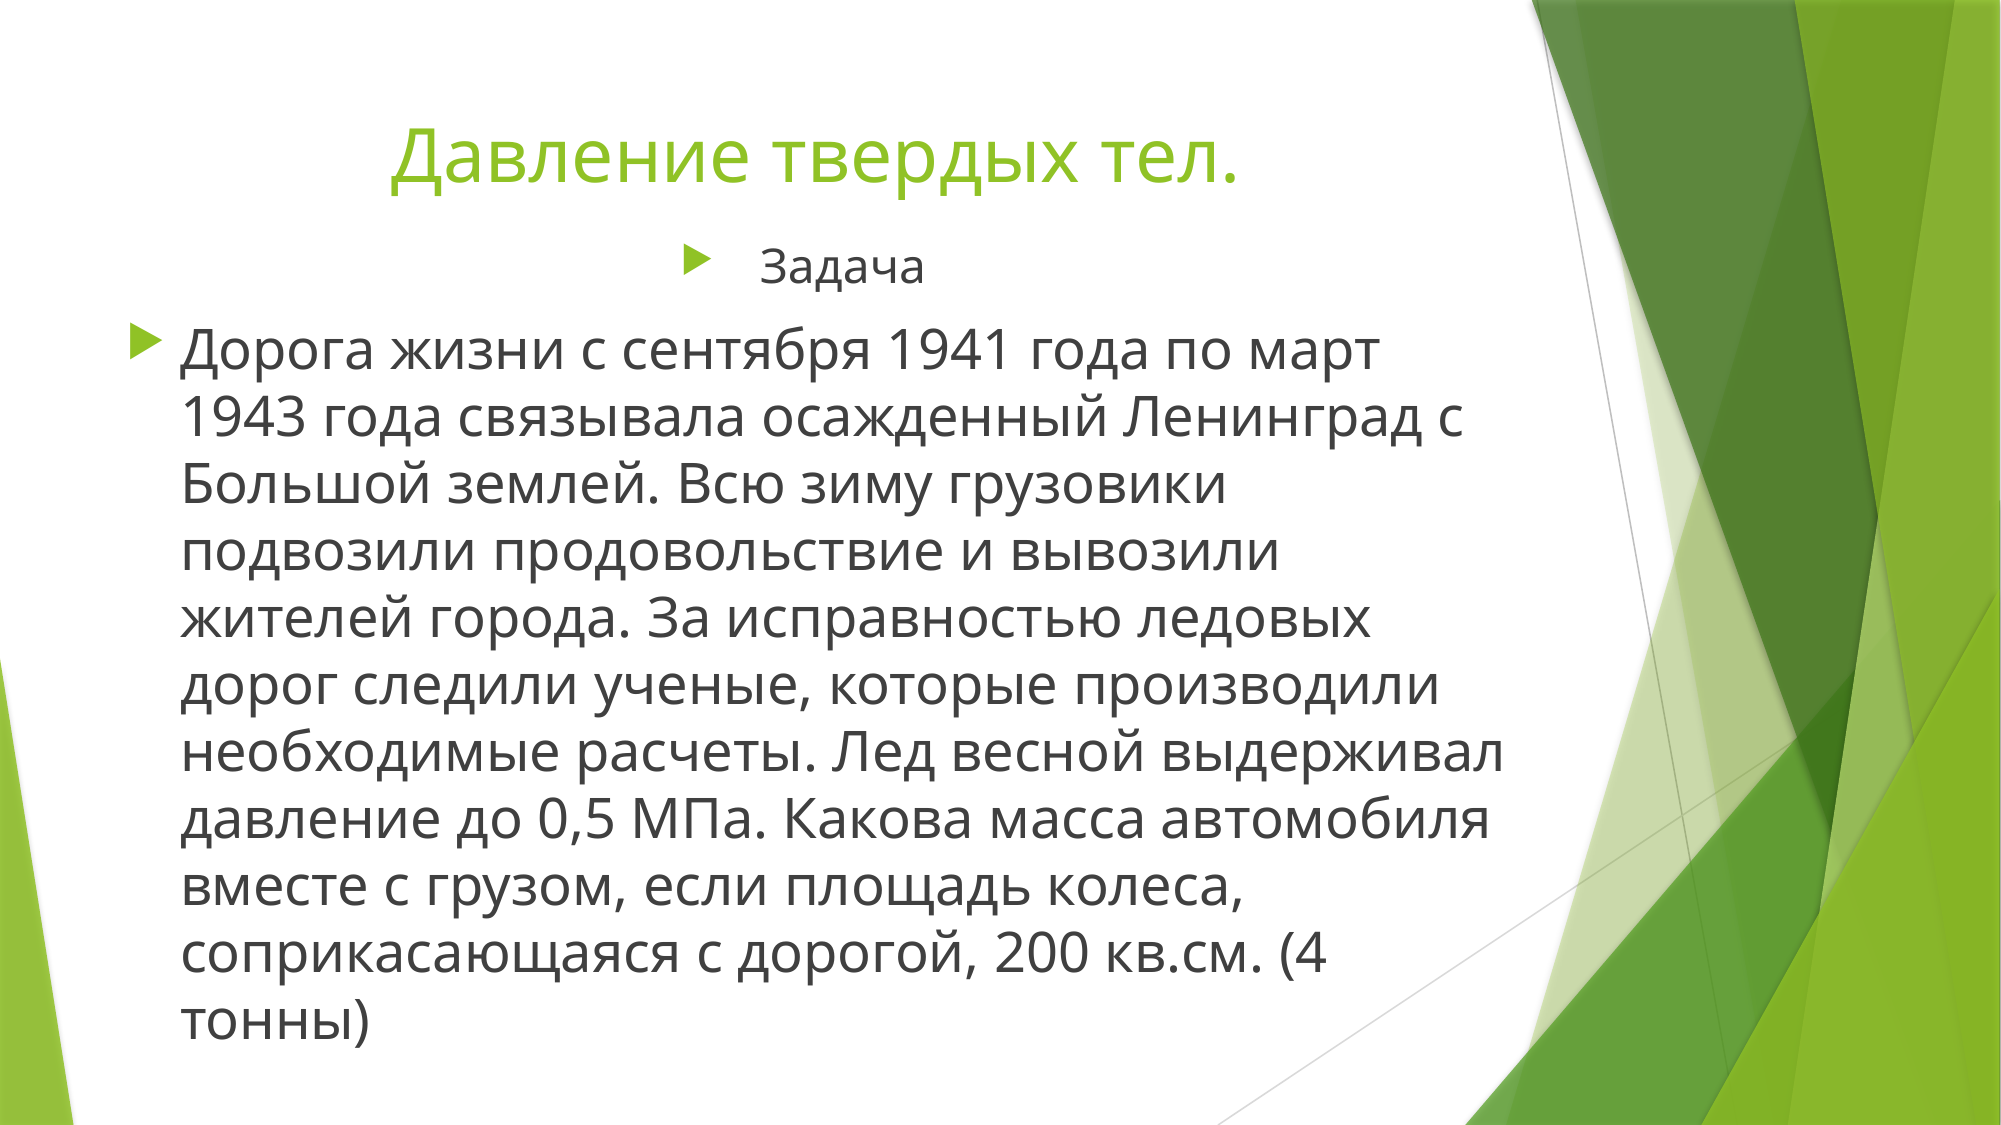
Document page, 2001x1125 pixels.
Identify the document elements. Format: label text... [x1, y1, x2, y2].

list Задача Дорога жизни с сентября 1941 года по март 1943 года связывала осажденный Ленинград с Большой землей. Всю зиму грузовики подвозили продовольствие и вывозили жителей города. За исправностью ледовых дорог следили ученые, которые производили необходимые расчеты. Лед весной выдерживал давление до 0,5 МПа. Какова масса автомобиля вместе с грузом, если площадь колеса, соприкасающаяся с дорогой, 200 кв.см. (4 тонны) [111, 228, 1522, 1062]
title Давление твердых тел. [111, 99, 1522, 228]
